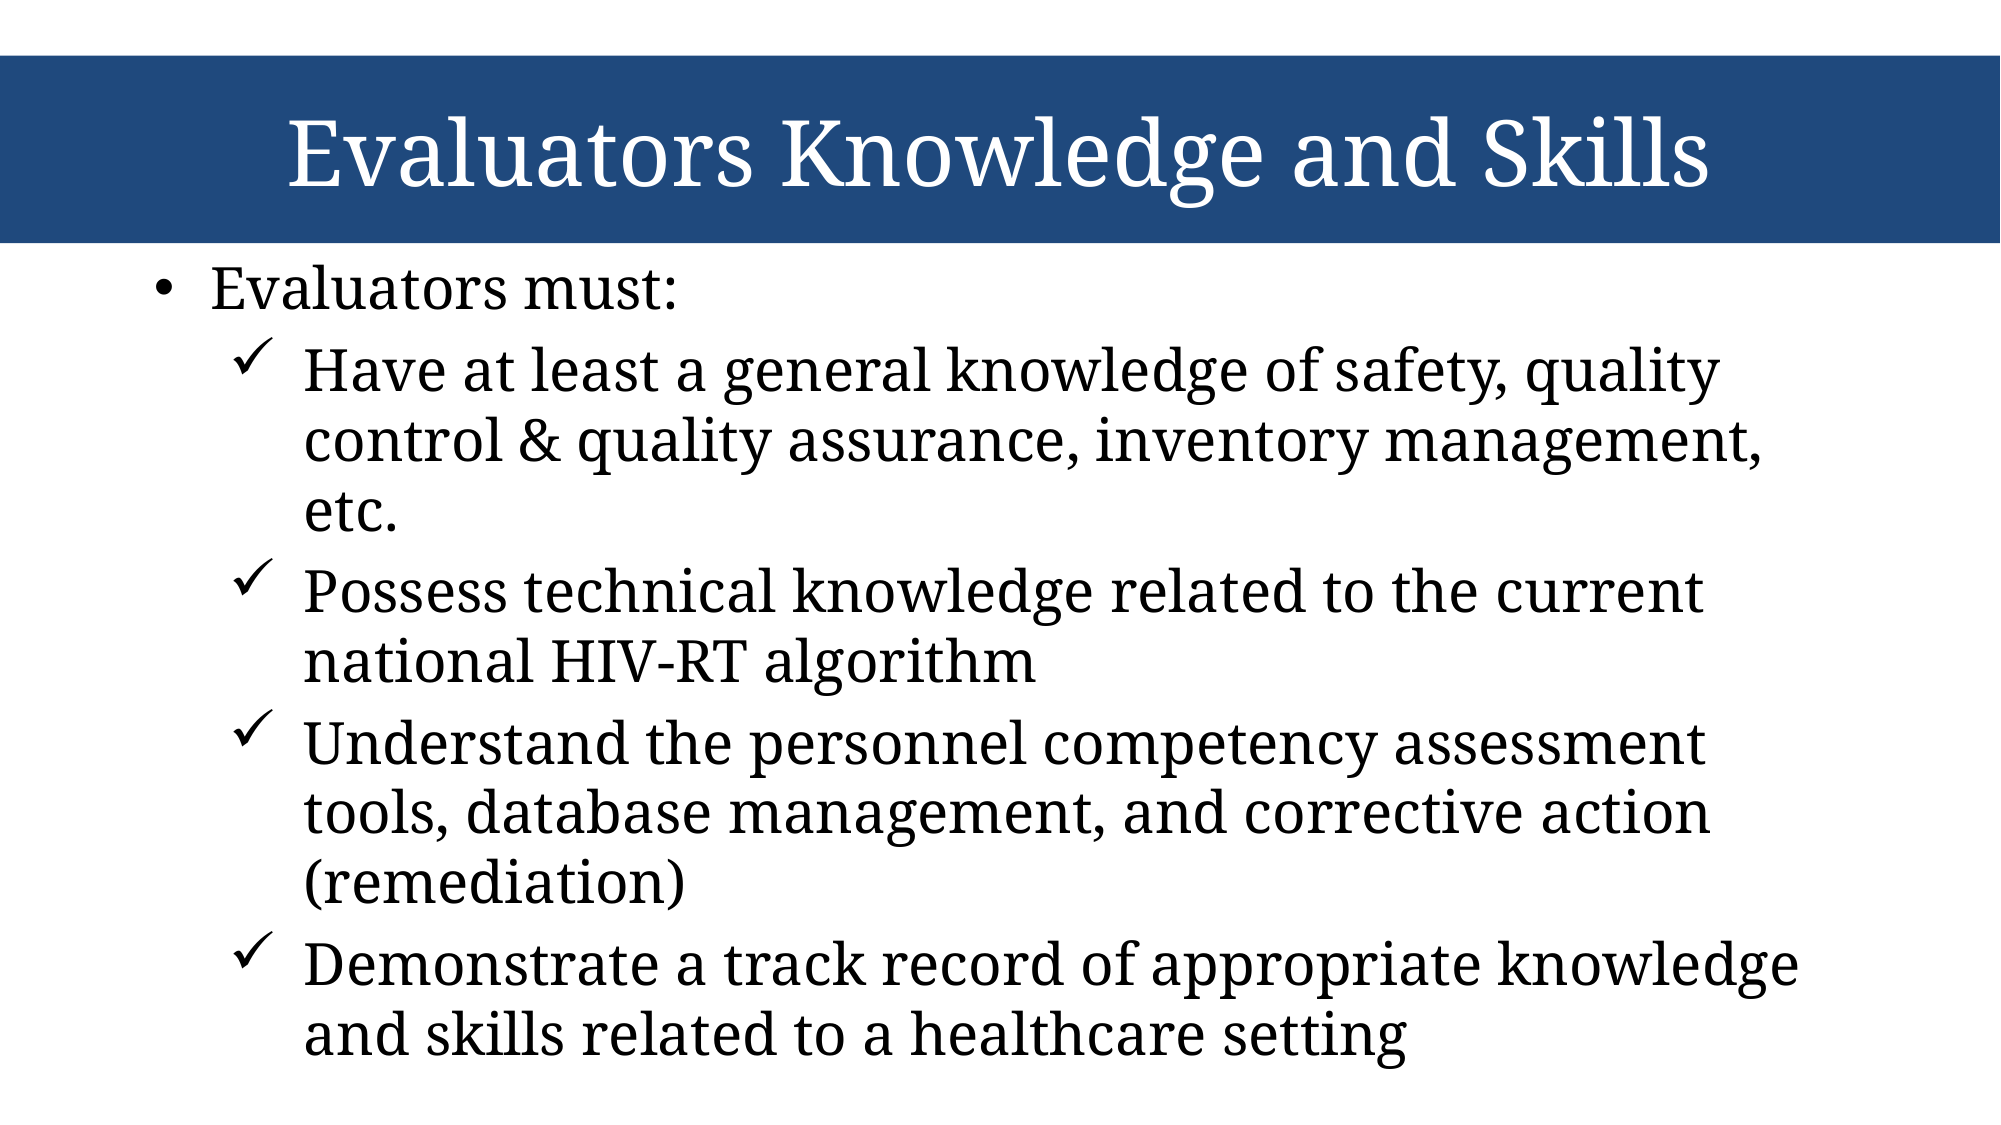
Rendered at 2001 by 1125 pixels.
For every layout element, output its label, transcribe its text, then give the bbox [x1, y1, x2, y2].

title Evaluators Knowledge and Skills [0, 55, 2000, 244]
list Evaluators must: Have at least a general knowledge of safety, quality control & quality assurance, inventory management, etc. Possess technical knowledge related to the current national HIV-RT algorithm Understand the personnel competency assessment tools, database management, and corrective action (remediation) Demonstrate a track record of appropriate knowledge and skills related to a healthcare setting [138, 244, 1849, 1101]
